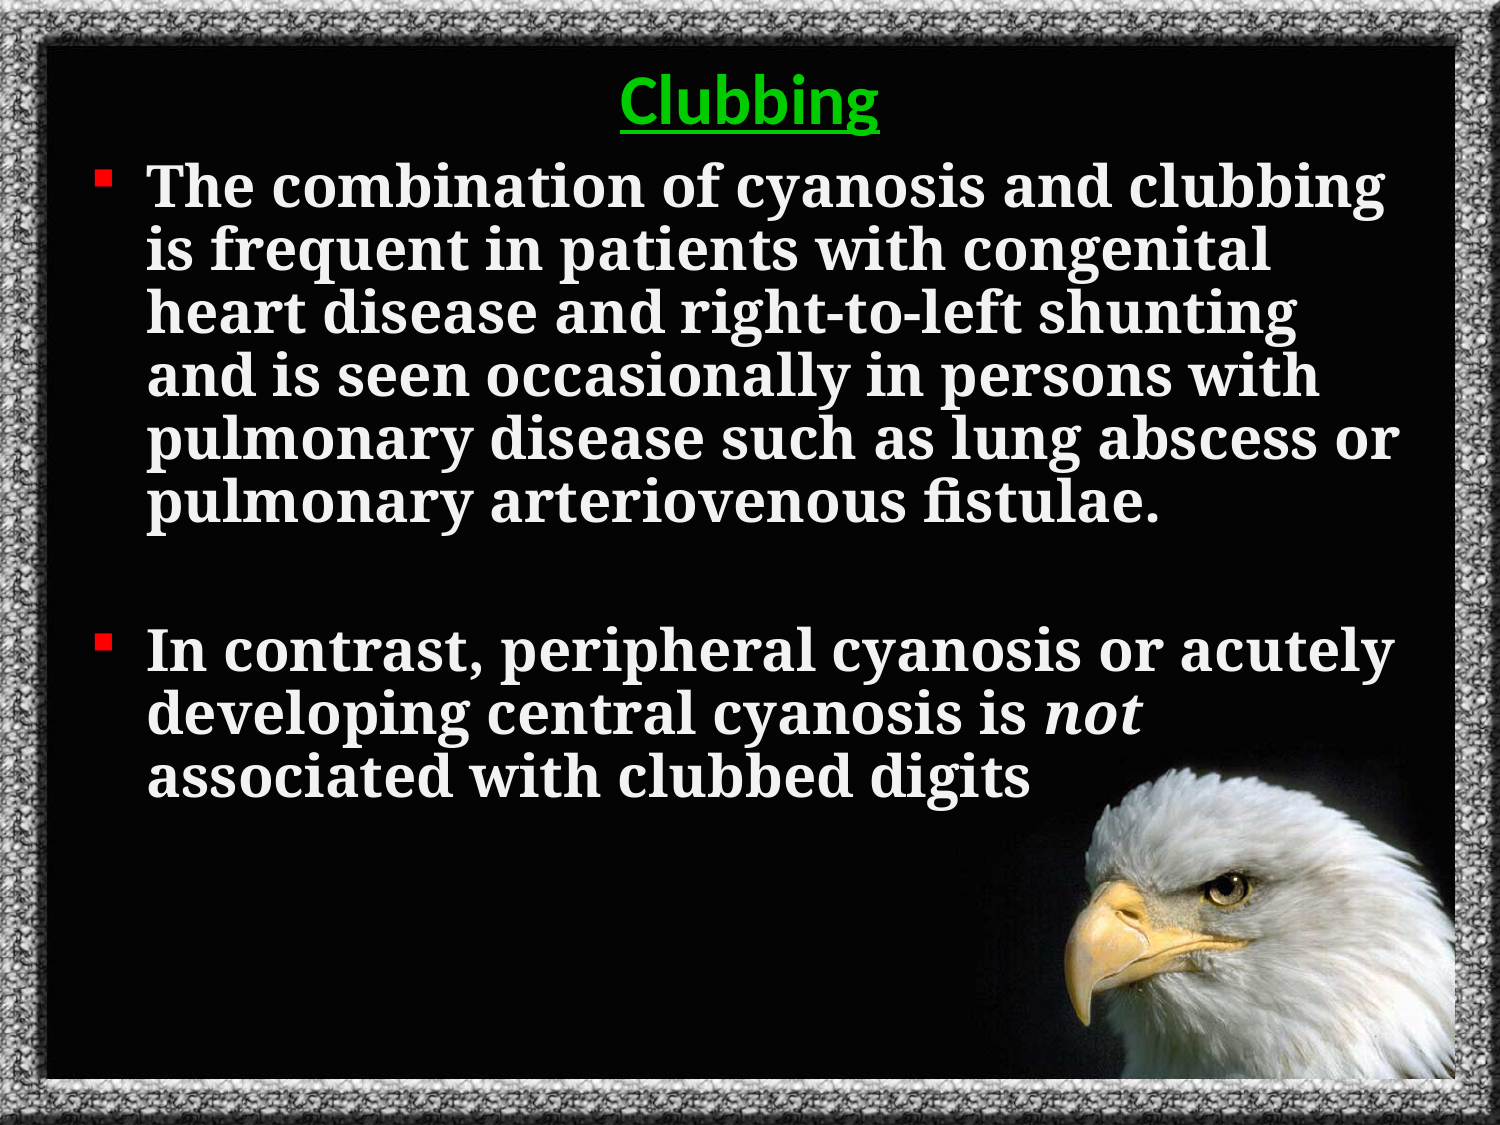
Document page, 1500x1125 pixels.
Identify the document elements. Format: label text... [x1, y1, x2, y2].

title Clubbing [75, 45, 1425, 149]
picture [0, 0, 1500, 1125]
list The combination of cyanosis and clubbing is frequent in patients with congenital heart disease and right-to-left shunting and is seen occasionally in persons with pulmonary disease such as lung abscess or pulmonary arteriovenous fistulae. In contrast, peripheral cyanosis or acutely developing central cyanosis is not associated with clubbed digits [75, 149, 1425, 1025]
